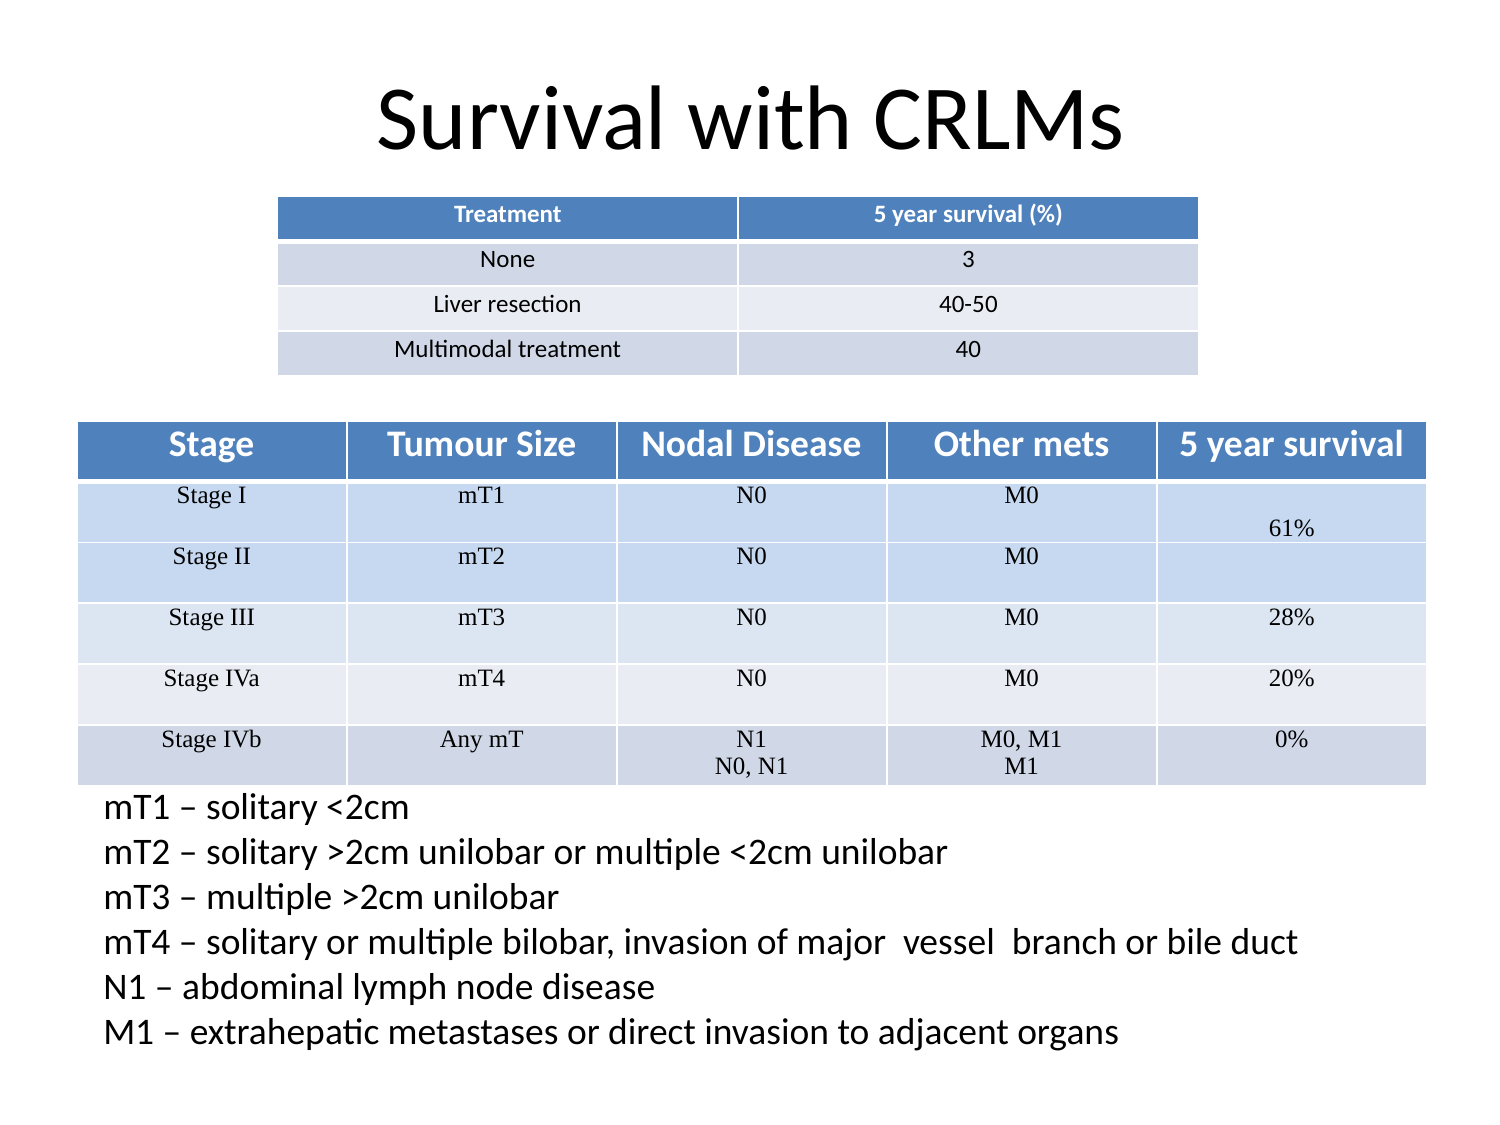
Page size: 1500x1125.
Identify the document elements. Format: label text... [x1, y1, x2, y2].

table_cell M0, M1 M1 [888, 726, 1156, 775]
table_cell Stage II [78, 543, 346, 602]
table_cell N0 [618, 484, 886, 542]
table_cell M0 [888, 604, 1156, 663]
table_cell N0 [618, 665, 886, 724]
table_cell N1 N0, N1 [618, 726, 886, 775]
table_cell mT1 [348, 484, 616, 542]
table_cell Stage IVa [78, 665, 346, 724]
table_cell mT2 [348, 543, 616, 602]
table_cell 28% [1158, 604, 1426, 663]
table_cell Stage III [78, 604, 346, 663]
table_cell N0 [618, 543, 886, 602]
table_cell mT4 [348, 665, 616, 724]
title Survival with CRLMs [76, 19, 1427, 207]
table_cell 3 [739, 244, 1198, 285]
table_cell Multimodal treatment [278, 332, 737, 375]
table_cell [1158, 543, 1426, 602]
table_header 5 year survival [1158, 422, 1426, 479]
text_box mT1 – solitary <2cm mT2 – solitary >2cm unilobar or multiple <2cm unilobar mT3 – multiple >2cm unilobar mT4 – solitary or multiple bilobar, invasion of major vessel branch or bile duct N1 – abdominal lymph node disease M1 – extrahepatic metastases or direct invasion to adjacent organs [88, 775, 1424, 1060]
table_header Nodal Disease [618, 422, 886, 479]
table_header 5 year survival (%) [739, 197, 1198, 239]
table_cell Liver resection [278, 287, 737, 330]
table_cell None [278, 244, 737, 285]
table_cell M0 [888, 484, 1156, 542]
table_cell 40-50 [739, 287, 1198, 330]
table_cell 40 [739, 332, 1198, 375]
table_cell N0 [618, 604, 886, 663]
table_header Tumour Size [348, 422, 616, 479]
table_header Treatment [278, 197, 737, 239]
table_cell Stage I [78, 484, 346, 542]
table_header Stage [78, 422, 346, 479]
table_cell 0% [1158, 726, 1426, 785]
table_cell Stage IVb [78, 726, 346, 785]
table_cell 20% [1158, 665, 1426, 724]
table_header Other mets [888, 422, 1156, 479]
table_cell mT3 [348, 604, 616, 663]
table_cell M0 [888, 543, 1156, 602]
table_cell M0 [888, 665, 1156, 724]
table_cell Any mT [348, 726, 616, 775]
table_cell 61% [1158, 484, 1426, 542]
